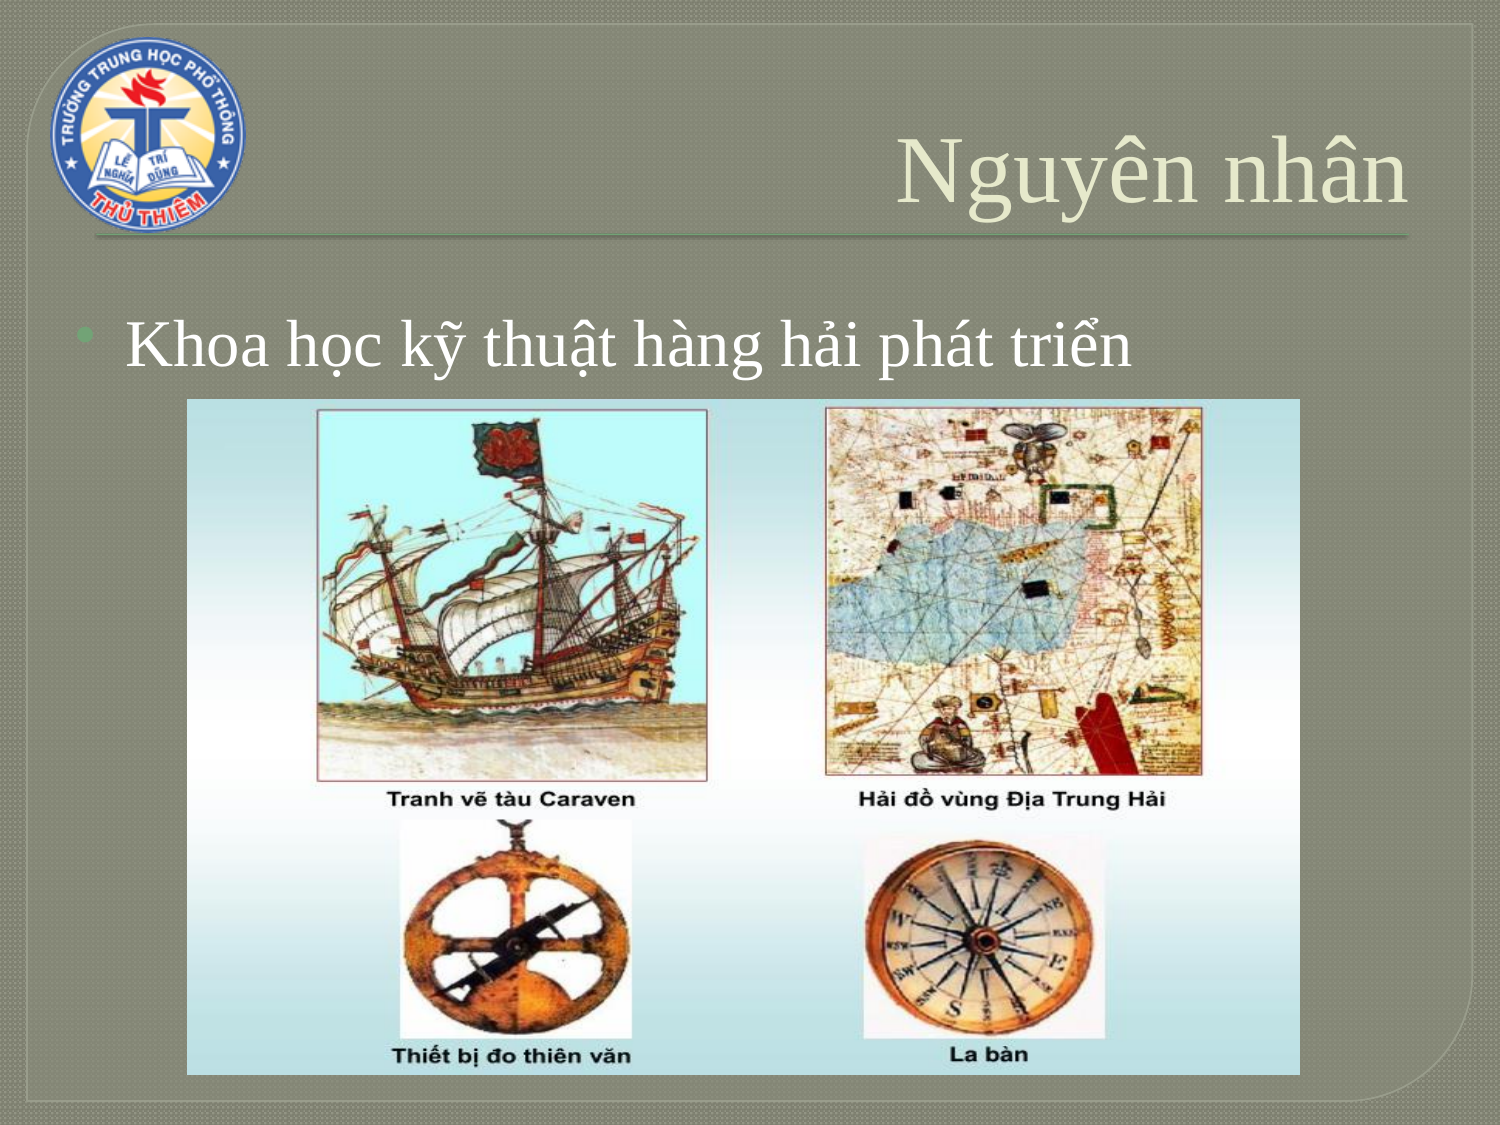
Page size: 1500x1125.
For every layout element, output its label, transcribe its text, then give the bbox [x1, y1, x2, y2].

title Nguyên nhân [249, 41, 1425, 230]
picture [49, 37, 246, 234]
list Khoa học kỹ thuật hàng hải phát triển [62, 292, 1413, 1036]
picture [187, 399, 1301, 1076]
